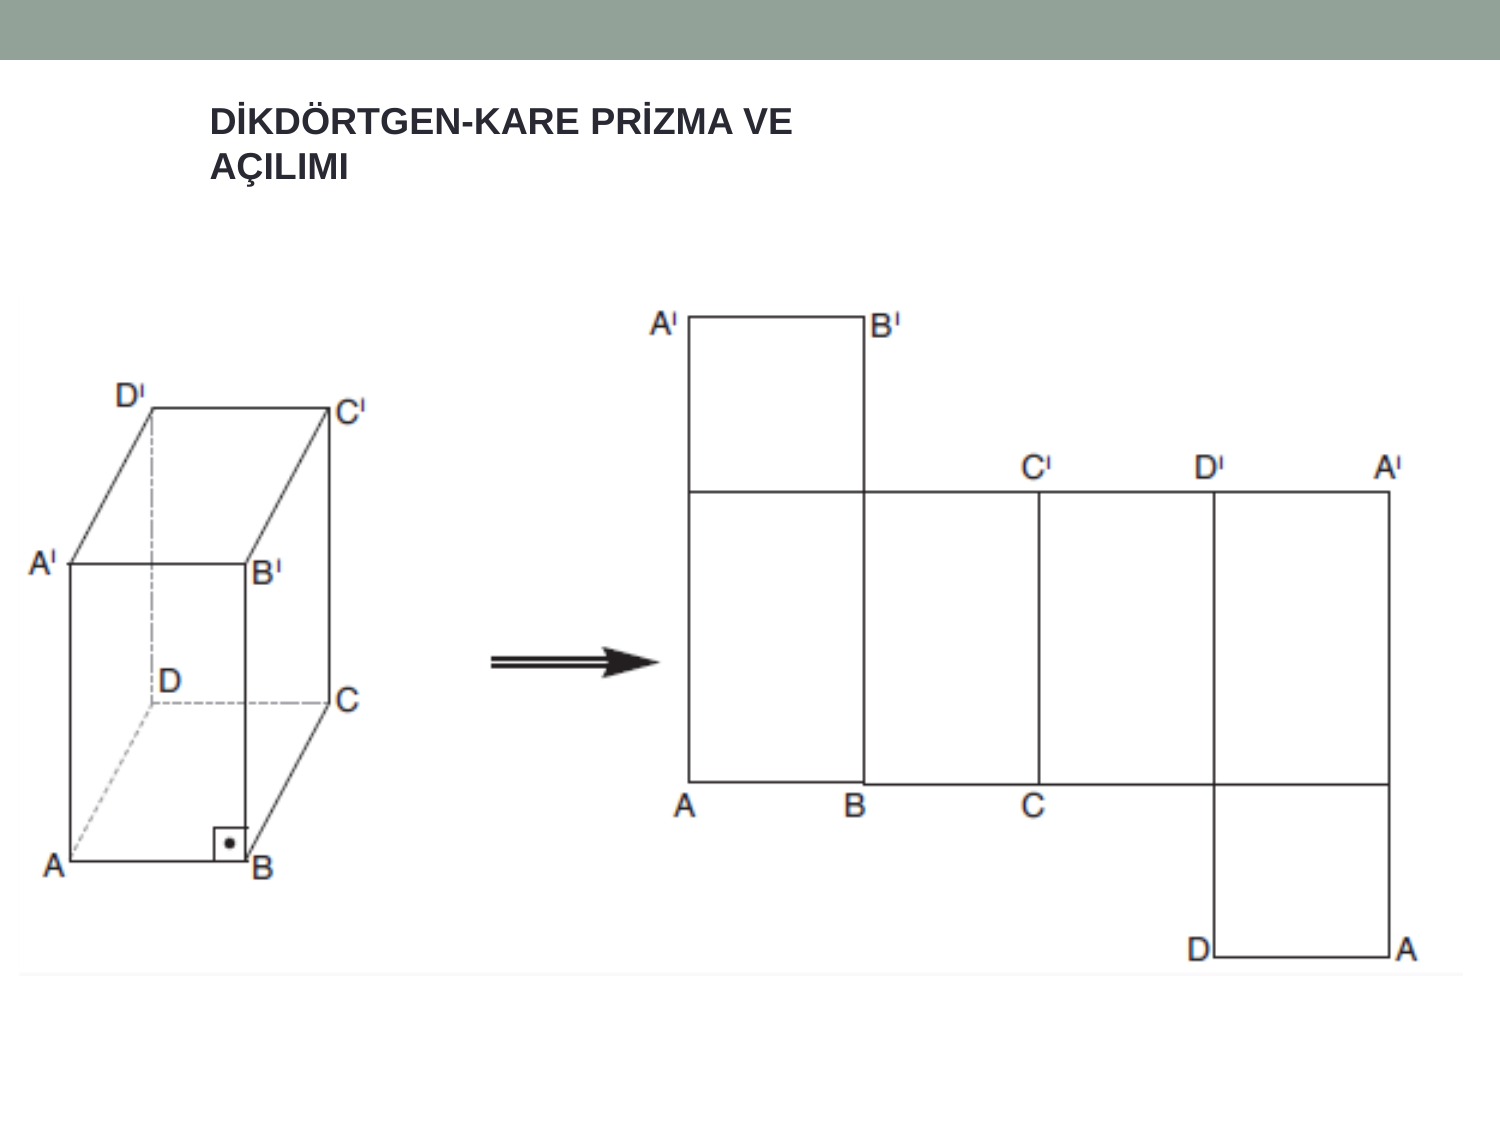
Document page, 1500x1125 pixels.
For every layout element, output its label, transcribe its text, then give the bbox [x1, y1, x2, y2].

text_box DİKDÖRTGEN-KARE PRİZMA VE AÇILIMI [194, 89, 880, 195]
picture [17, 290, 1463, 977]
